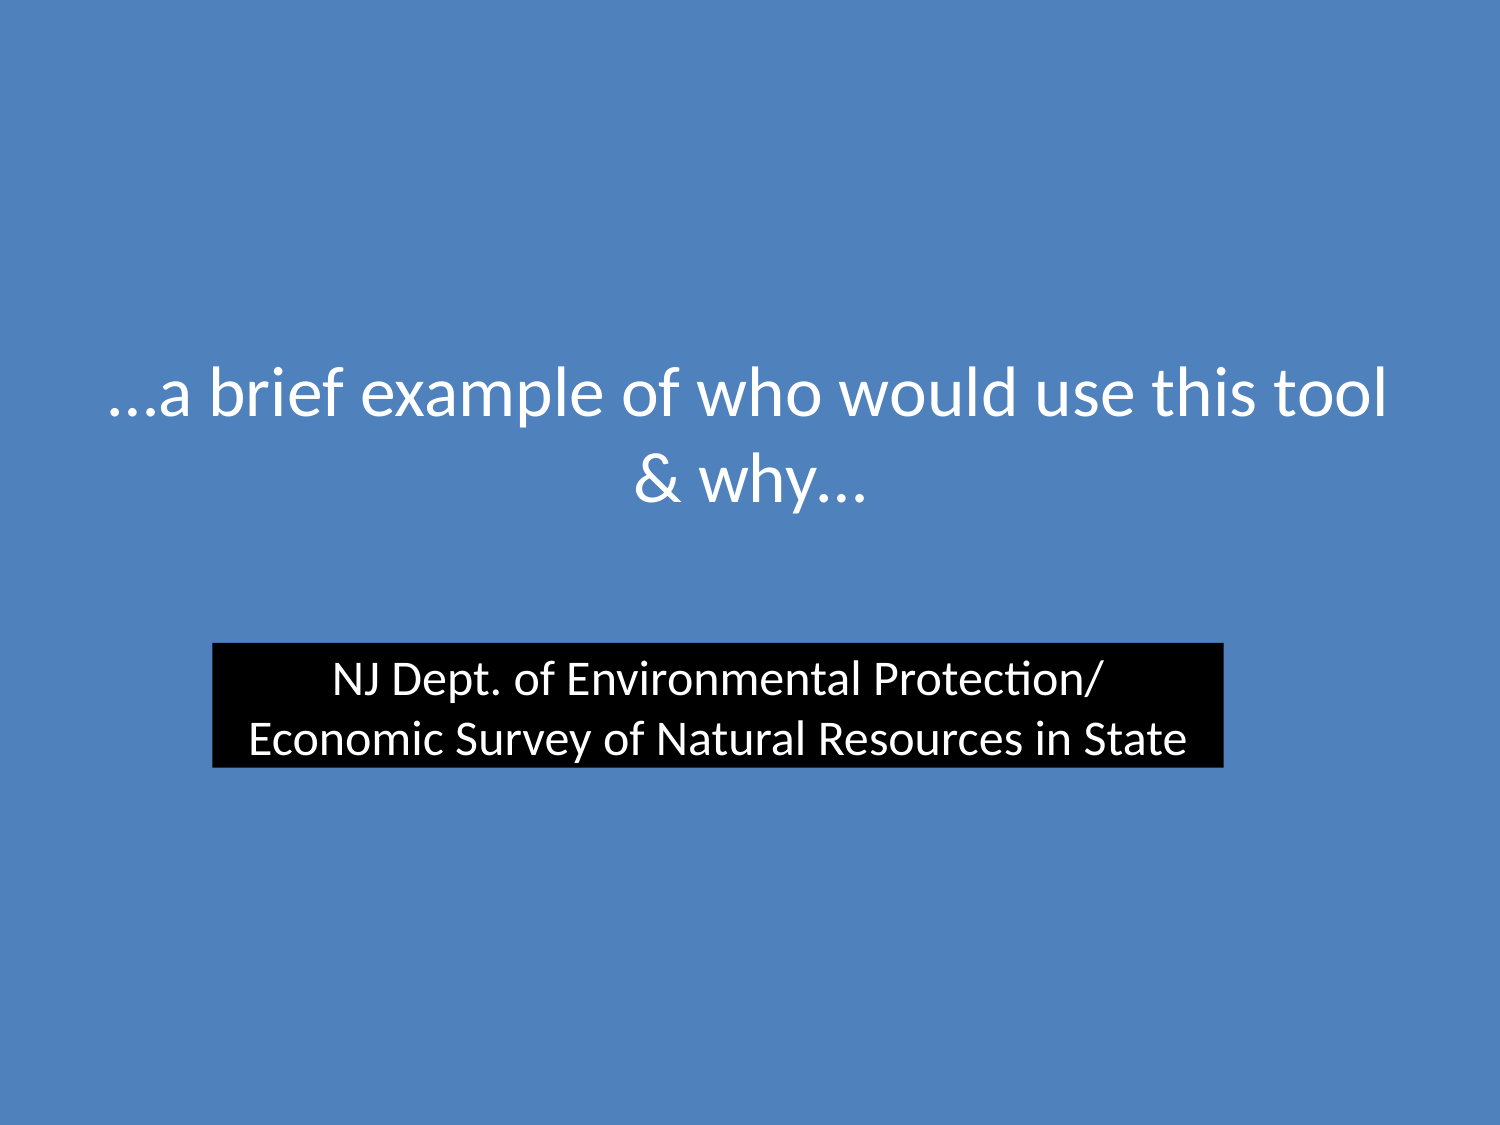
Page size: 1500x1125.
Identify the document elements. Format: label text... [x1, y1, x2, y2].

text_box NJ Dept. of Environmental Protection/ Economic Survey of Natural Resources in State [212, 642, 1224, 768]
title …a brief example of who would use this tool & why… [75, 337, 1425, 525]
